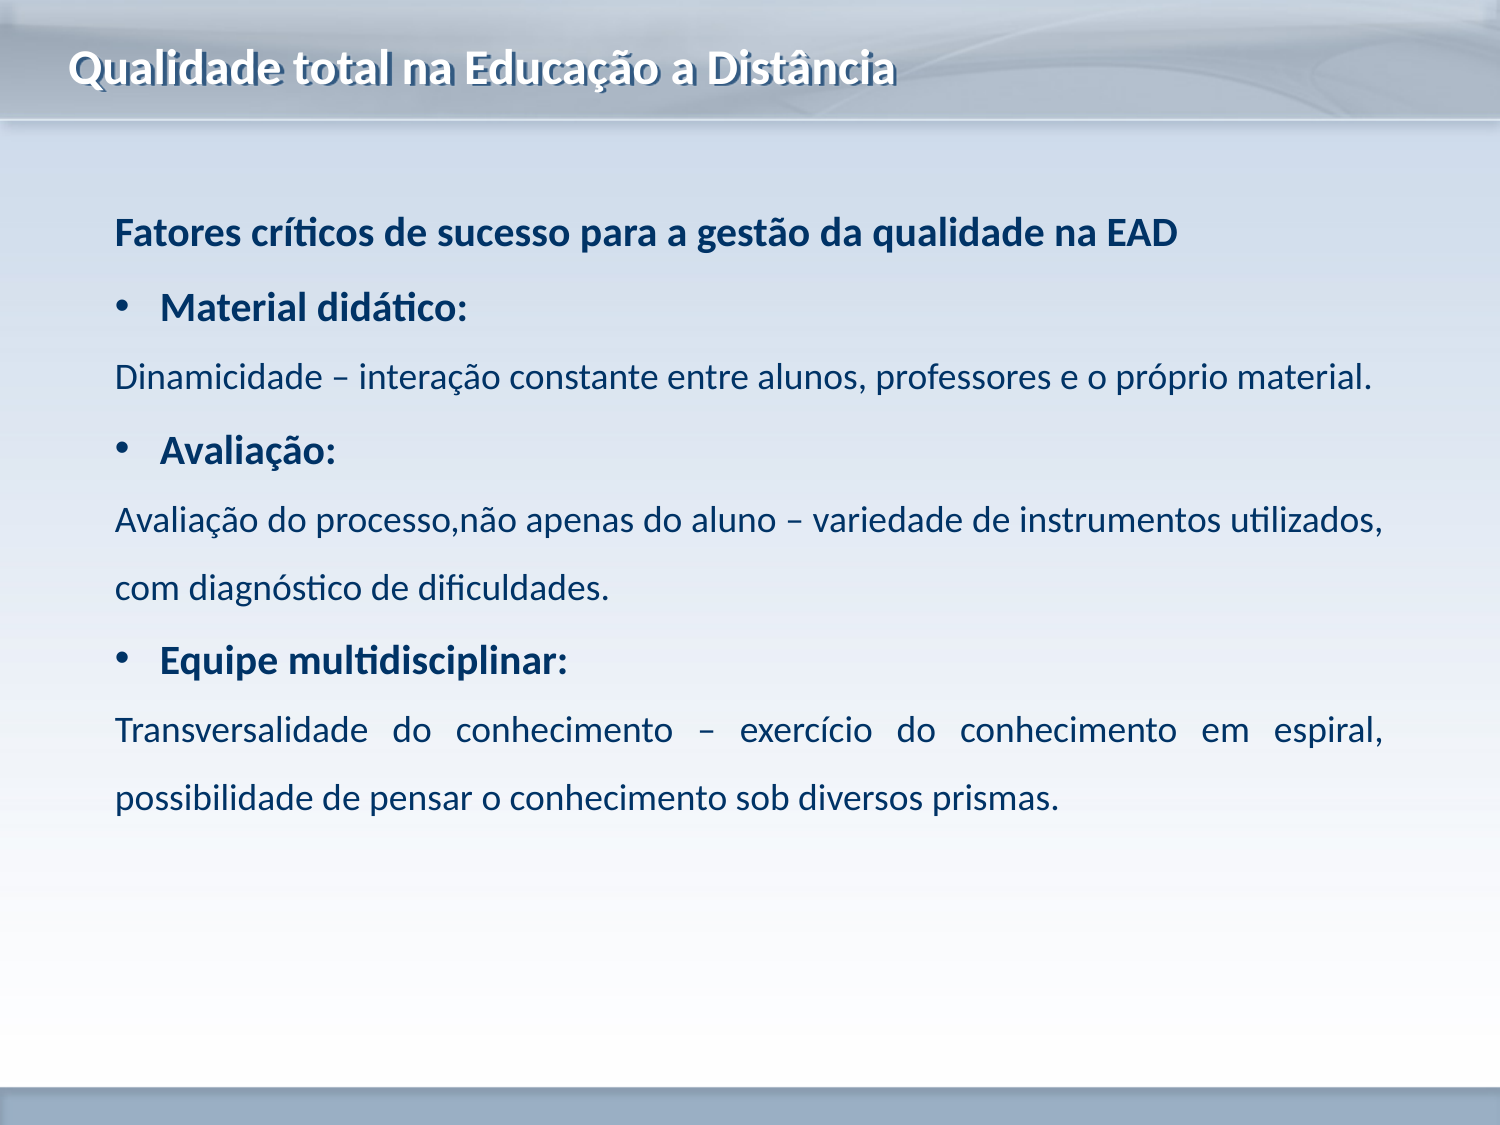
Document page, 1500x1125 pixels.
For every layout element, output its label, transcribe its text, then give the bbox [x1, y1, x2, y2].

title Qualidade total na Educação a Distância [52, 30, 1235, 103]
text_box Fatores críticos de sucesso para a gestão da qualidade na EAD Material didático: Dinamicidade – interação constante entre alunos, professores e o próprio material. Avaliação: Avaliação do processo,não apenas do aluno – variedade de instrumentos utilizados, com diagnóstico de dificuldades. Equipe multidisciplinar: Transversalidade do conhecimento – exercício do conhecimento em espiral, possibilidade de pensar o conhecimento sob diversos prismas. [100, 172, 1400, 900]
picture [0, 0, 1500, 1125]
